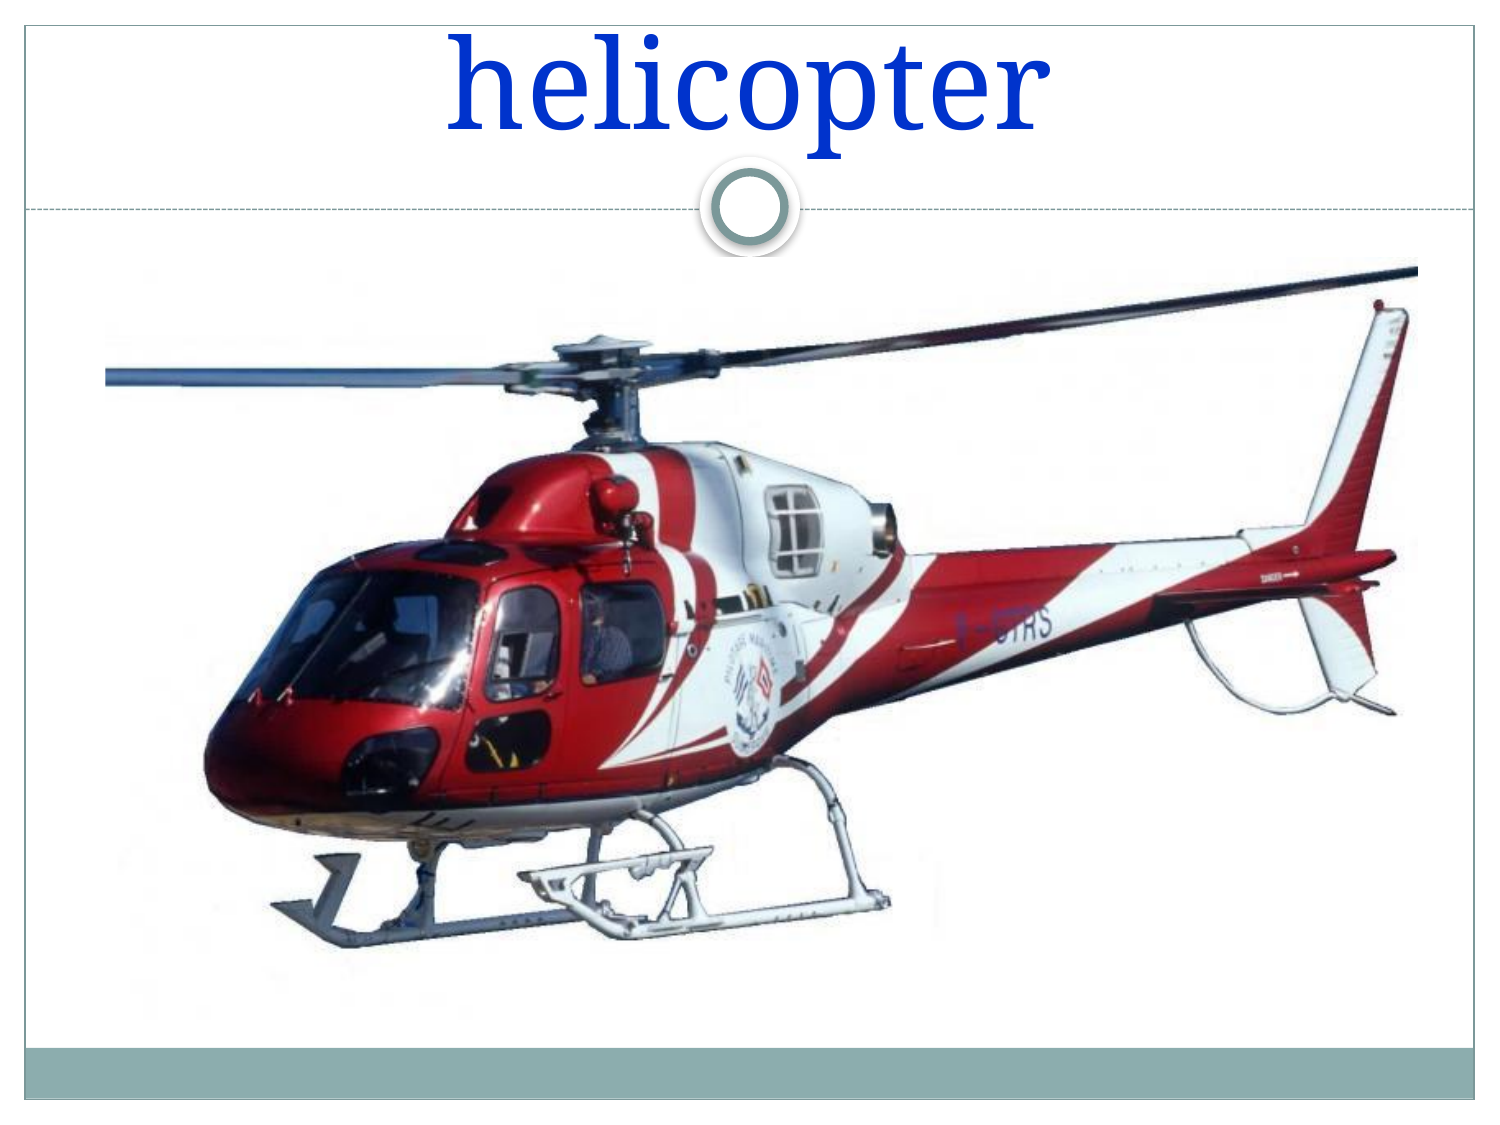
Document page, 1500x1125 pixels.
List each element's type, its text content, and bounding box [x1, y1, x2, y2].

title helicopter [49, 37, 1450, 162]
picture [105, 257, 1419, 1021]
